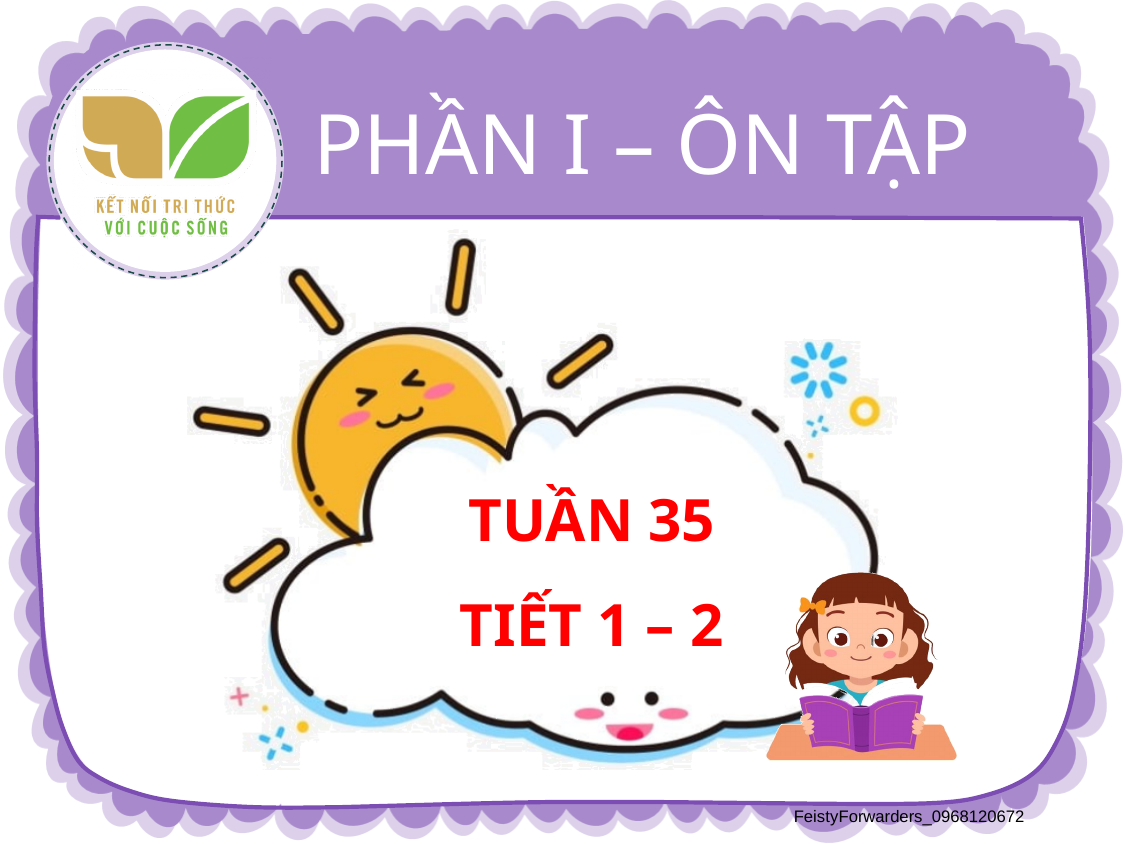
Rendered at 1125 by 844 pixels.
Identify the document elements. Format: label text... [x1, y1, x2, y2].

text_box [187, 227, 991, 793]
text_box PHẦN I – ÔN TẬP [294, 83, 991, 199]
picture [0, 0, 1125, 844]
